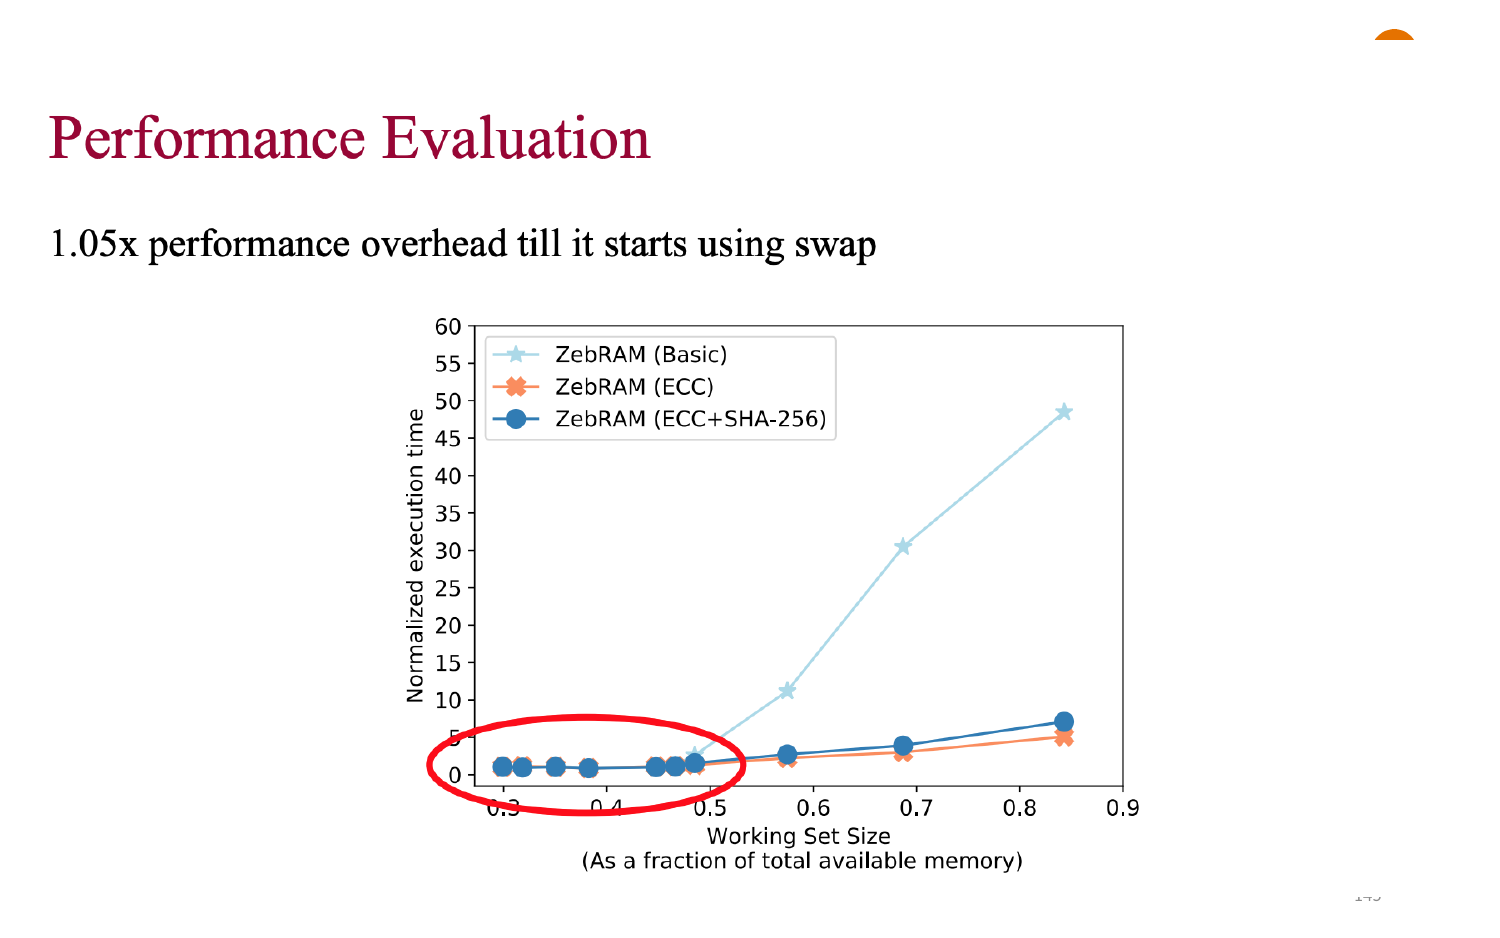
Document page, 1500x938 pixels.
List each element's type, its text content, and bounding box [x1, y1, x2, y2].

picture [0, 40, 1500, 897]
slide_number 145 [1059, 897, 1397, 919]
